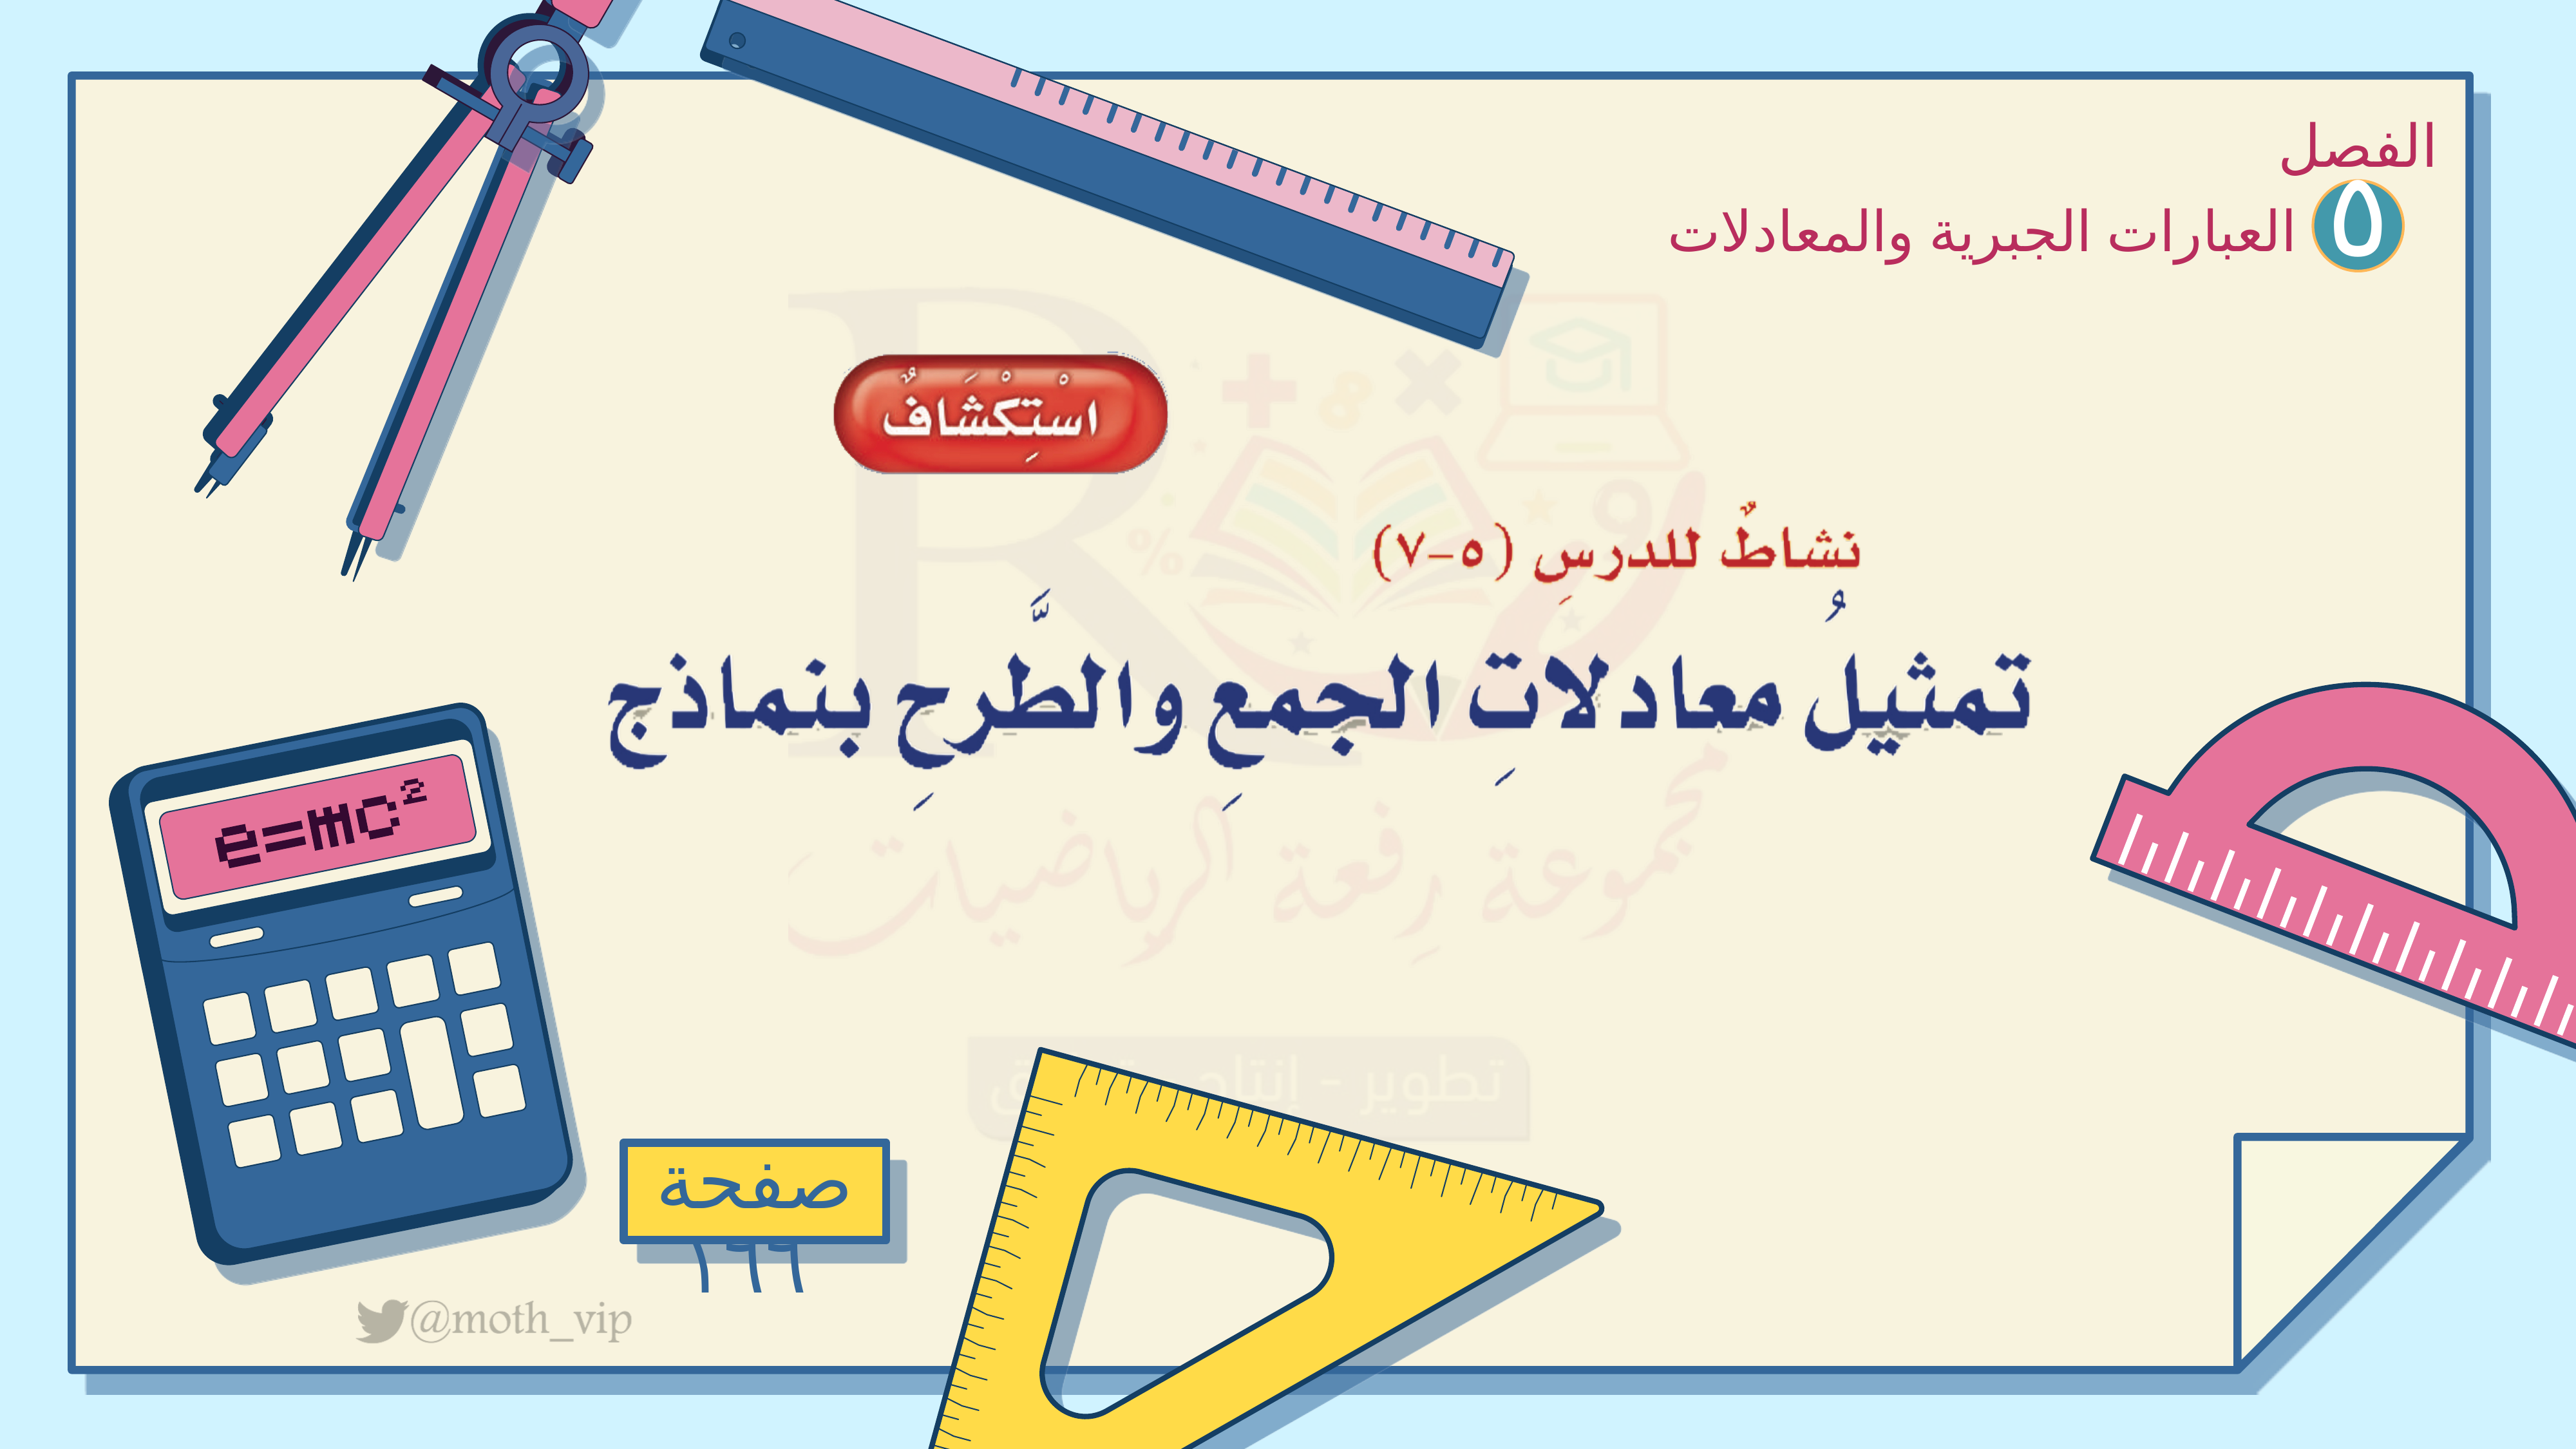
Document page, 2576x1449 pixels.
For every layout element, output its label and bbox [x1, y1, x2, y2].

picture [578, 351, 2048, 846]
text_box [193, 0, 642, 582]
text_box [2092, 600, 2576, 1059]
text_box [623, 1128, 887, 1240]
text_box [1437, 62, 2515, 352]
text_box [102, 698, 579, 1273]
text_box [697, 0, 1517, 352]
text_box [886, 1048, 1605, 1449]
